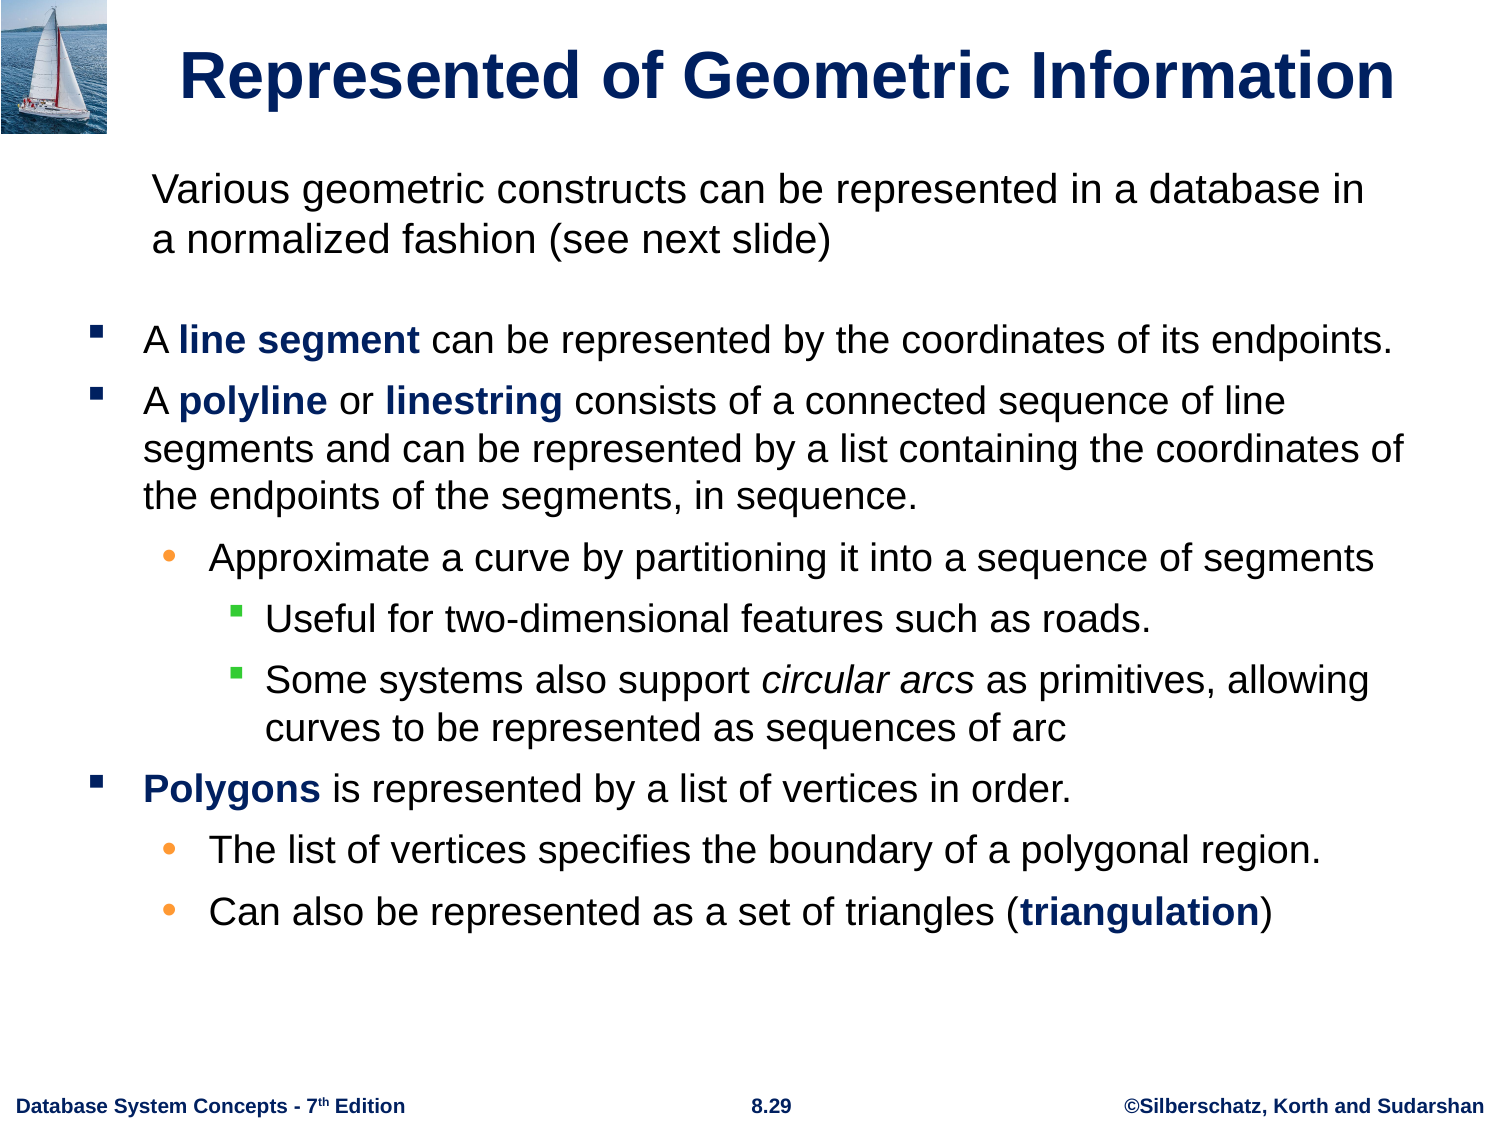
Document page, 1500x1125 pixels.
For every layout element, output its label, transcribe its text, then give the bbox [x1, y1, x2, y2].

text_box Various geometric constructs can be represented in a database in a normalized fashion (see next slide) [136, 154, 1398, 270]
picture [1, 0, 107, 134]
list A line segment can be represented by the coordinates of its endpoints. A polyline or linestring consists of a connected sequence of line segments and can be represented by a list containing the coordinates of the endpoints of the segments, in sequence. Approximate a curve by partitioning it into a sequence of segments Useful for two-dimensional features such as roads. Some systems also support circular arcs as primitives, allowing curves to be represented as sequences of arc Polygons is represented by a list of vertices in order. The list of vertices specifies the boundary of a polygonal region. Can also be represented as a set of triangles (triangulation) [71, 306, 1451, 1062]
title Represented of Geometric Information [125, 18, 1452, 120]
